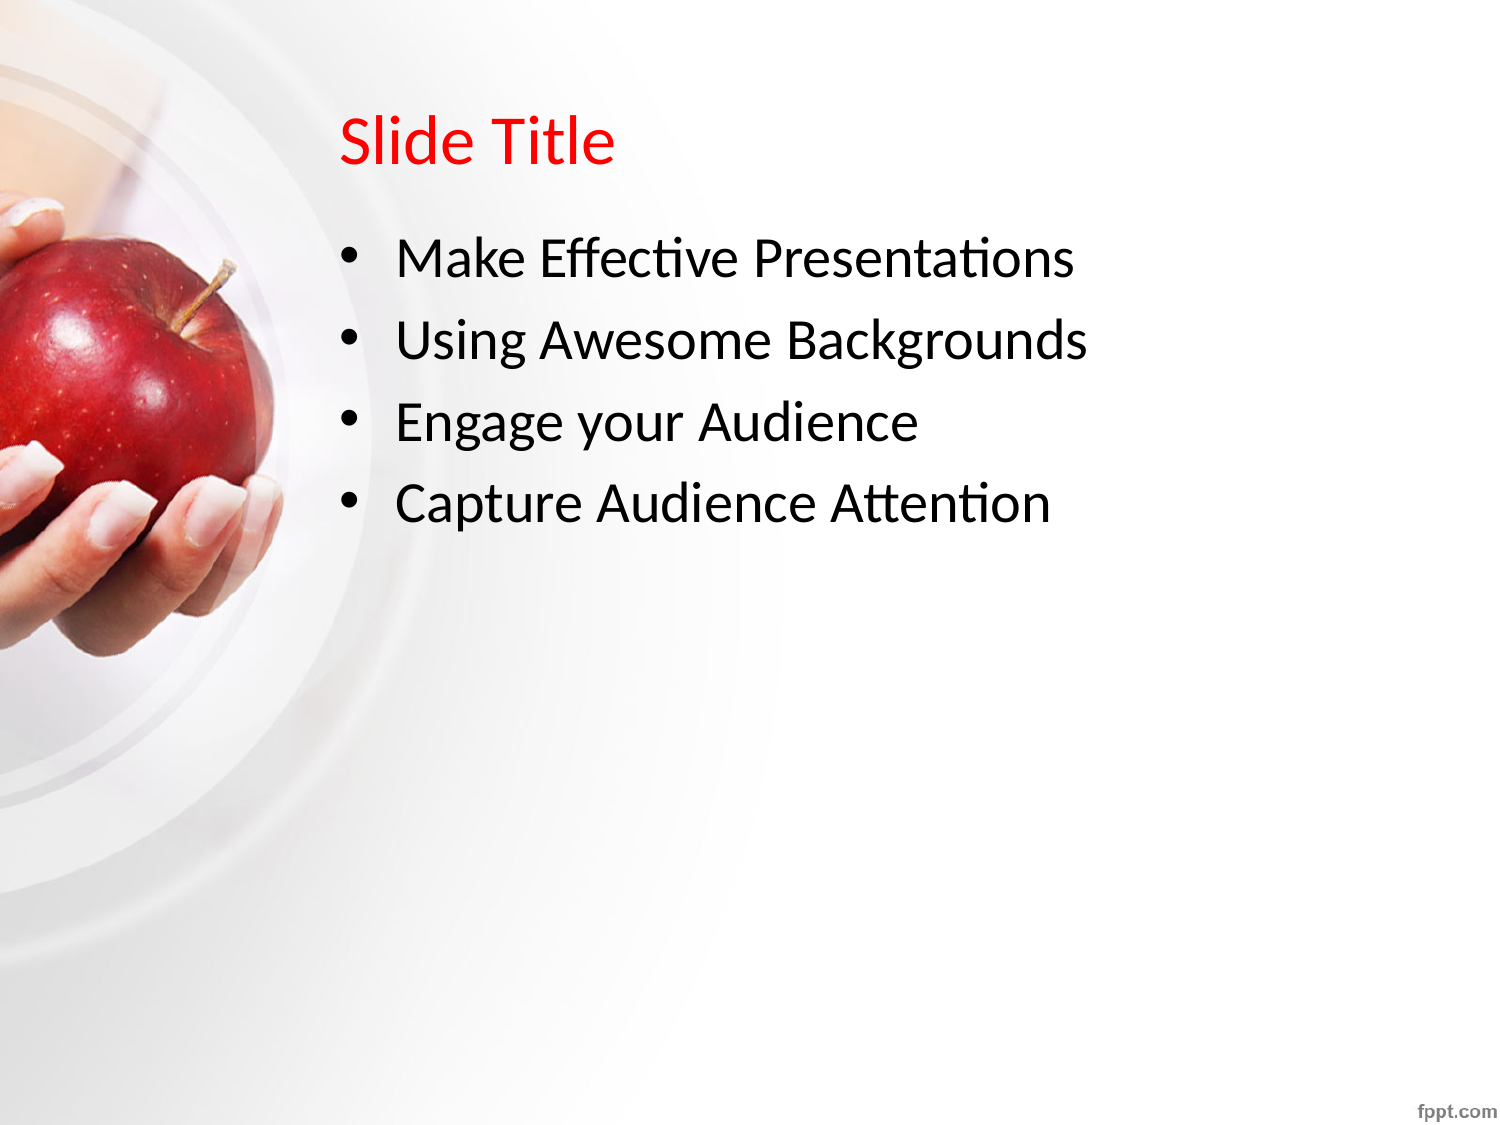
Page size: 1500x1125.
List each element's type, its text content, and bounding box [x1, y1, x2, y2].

title Slide Title [324, 86, 1476, 187]
list Make Effective Presentations Using Awesome Backgrounds Engage your Audience Capture Audience Attention [324, 211, 1476, 964]
picture [0, 0, 1500, 1125]
